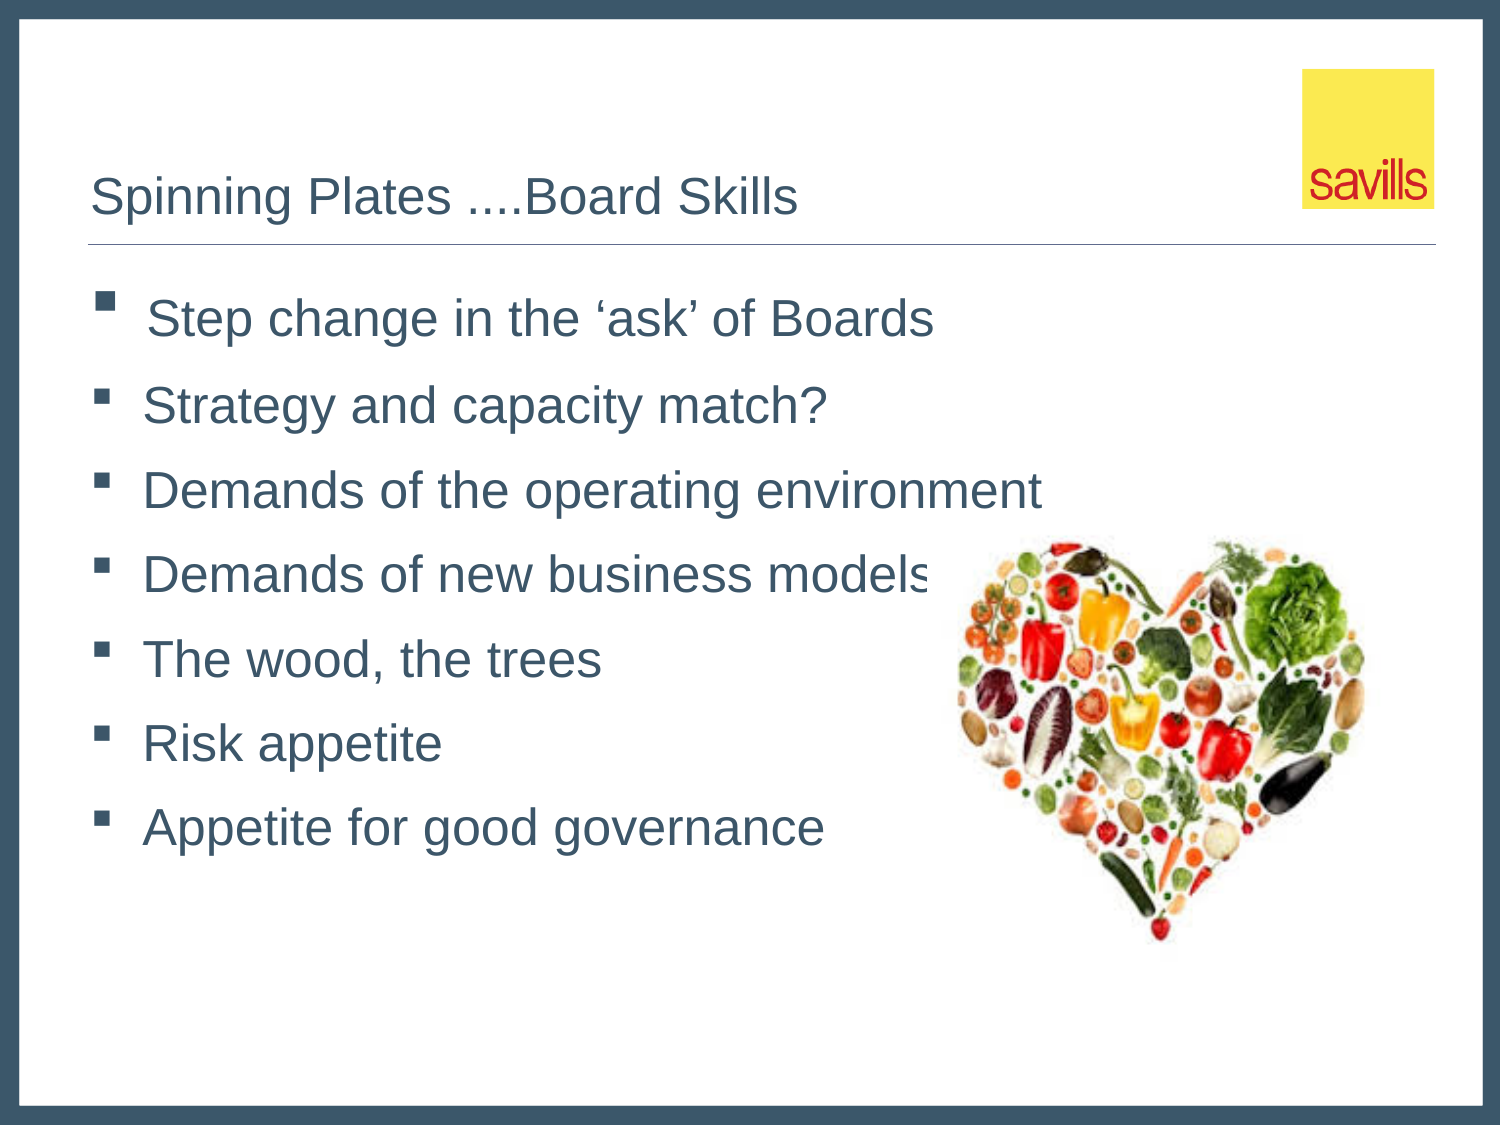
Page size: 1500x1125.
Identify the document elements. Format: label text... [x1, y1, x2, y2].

picture [0, 0, 1500, 1125]
title Spinning Plates ....Board Skills [75, 45, 1425, 233]
list Step change in the ‘ask’ of Boards Strategy and capacity match? Demands of the operating environment Demands of new business models The wood, the trees Risk appetite Appetite for good governance [75, 262, 1425, 1005]
